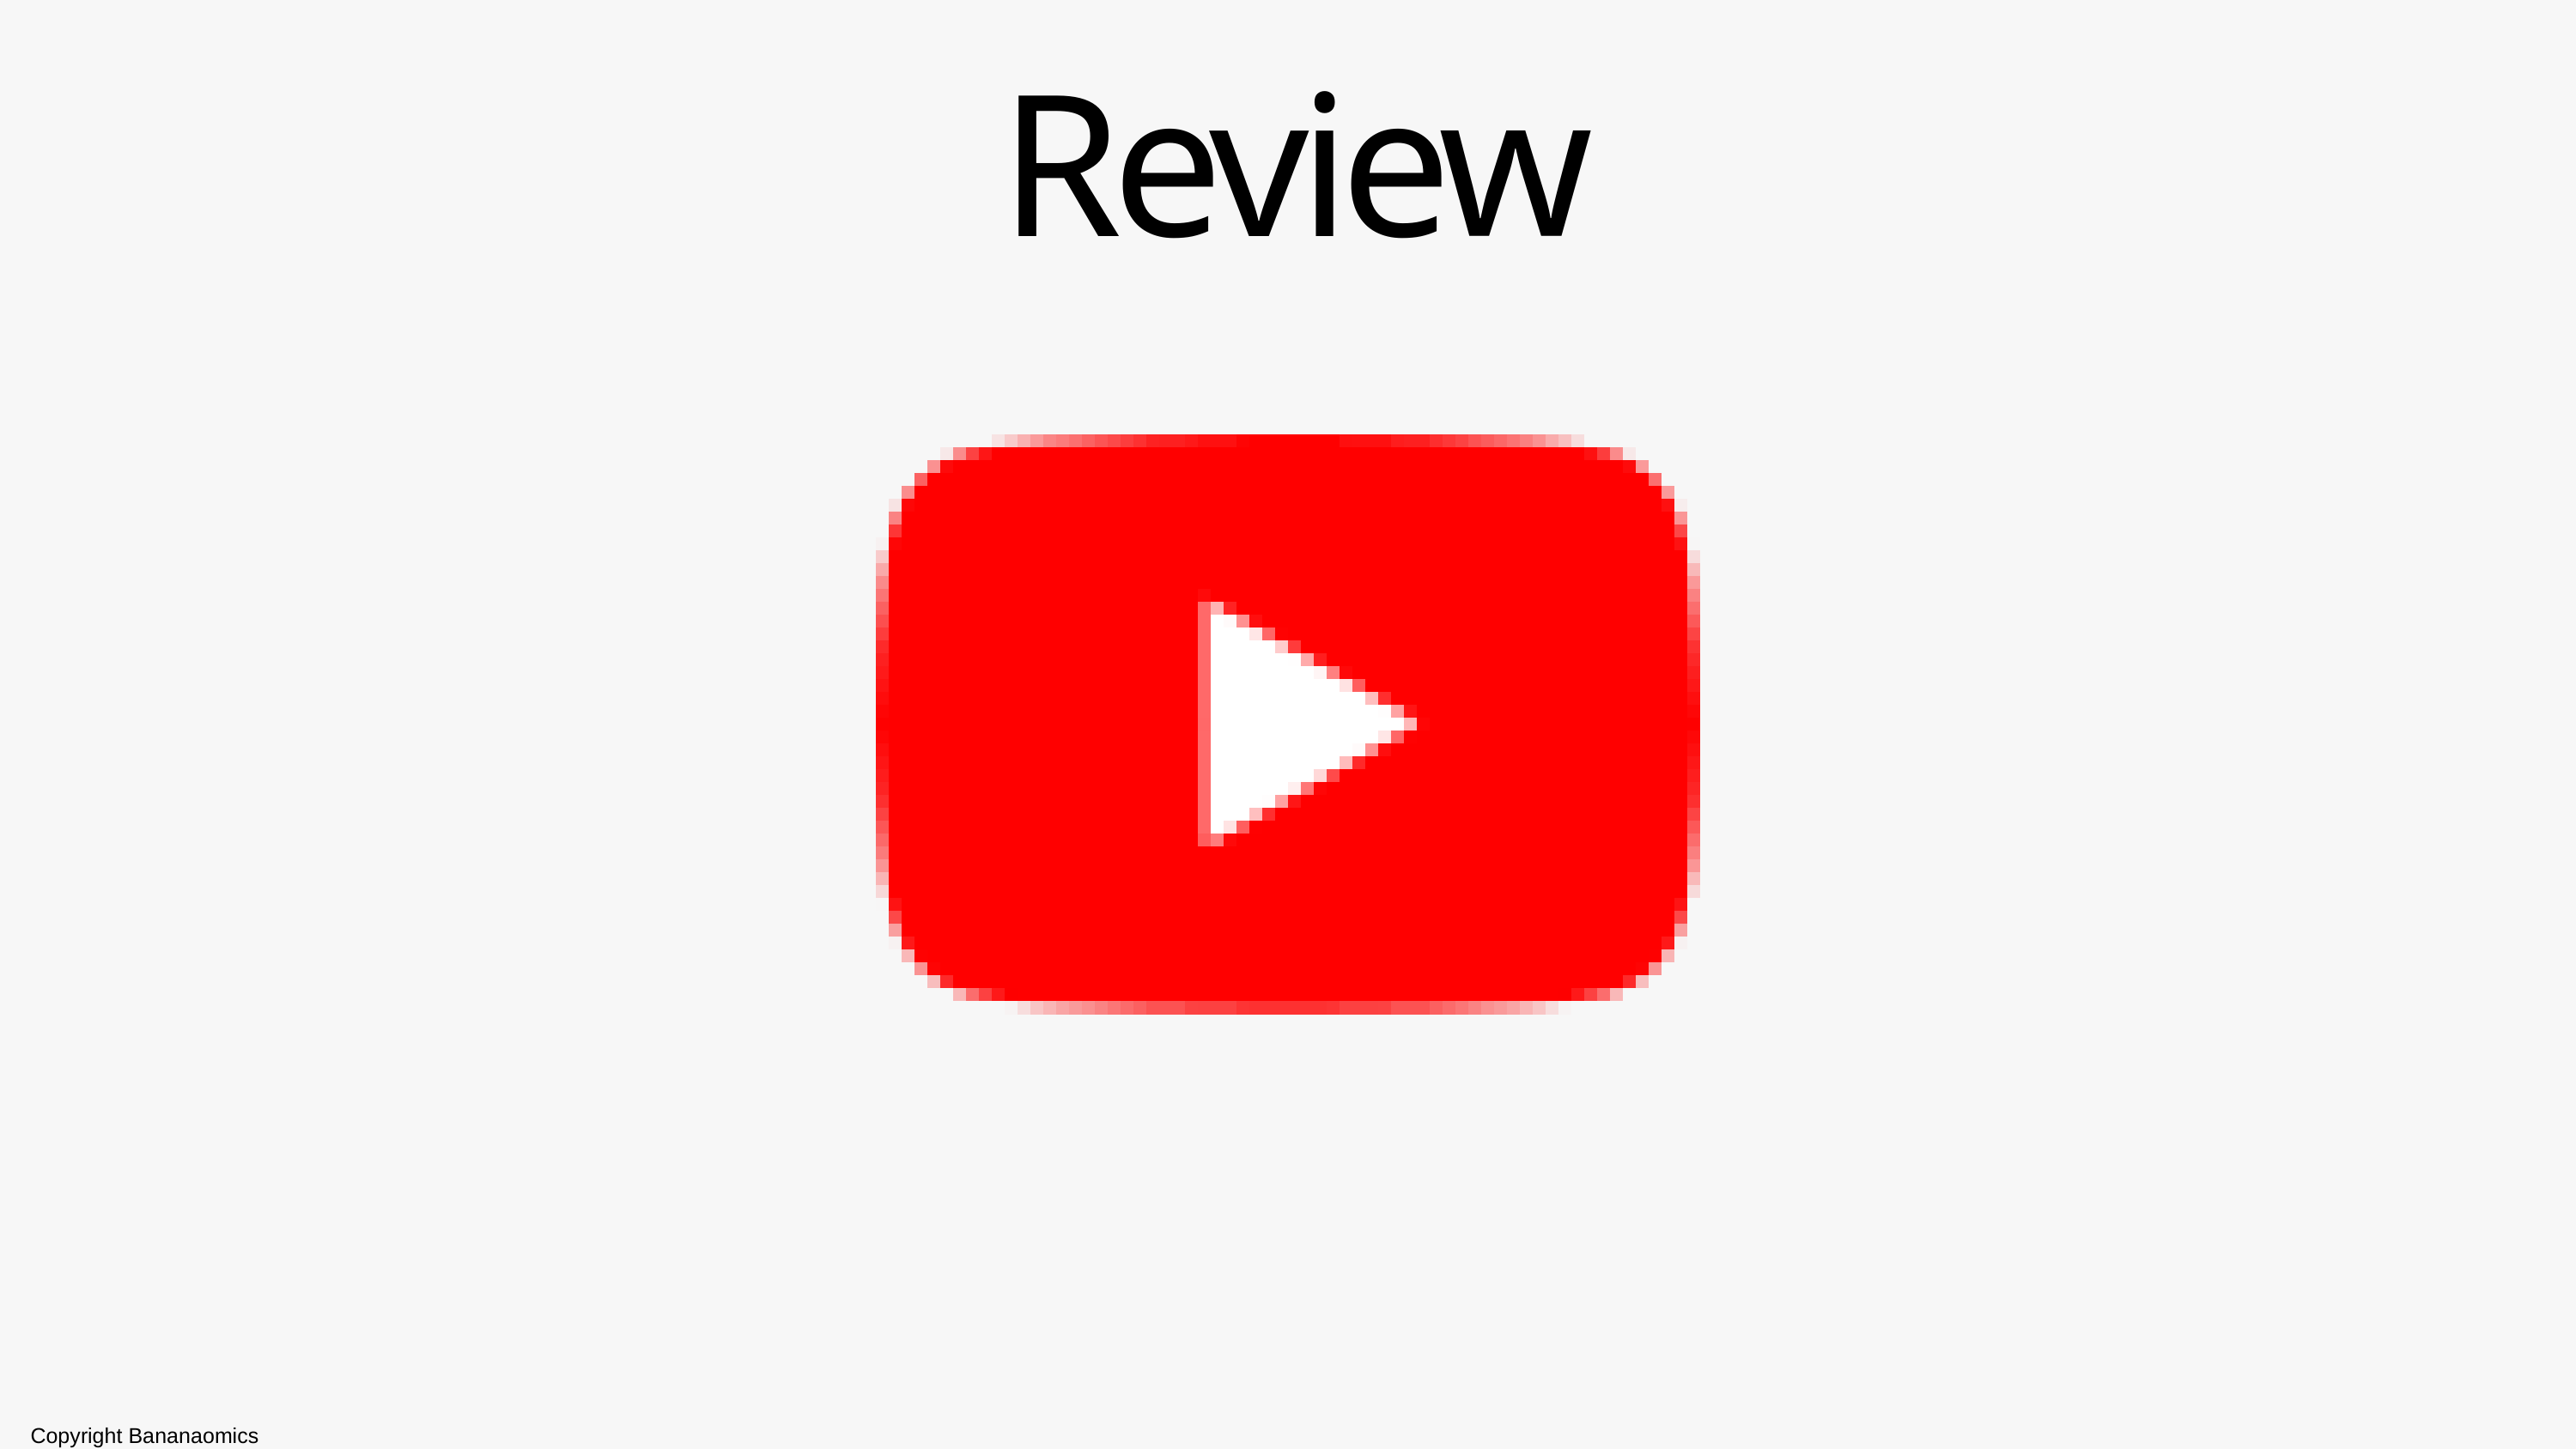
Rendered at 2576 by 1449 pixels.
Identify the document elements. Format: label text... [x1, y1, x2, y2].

picture [876, 433, 1700, 1015]
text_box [144, 61, 2448, 370]
text_box Copyright Bananaomics [0, 1417, 553, 1448]
